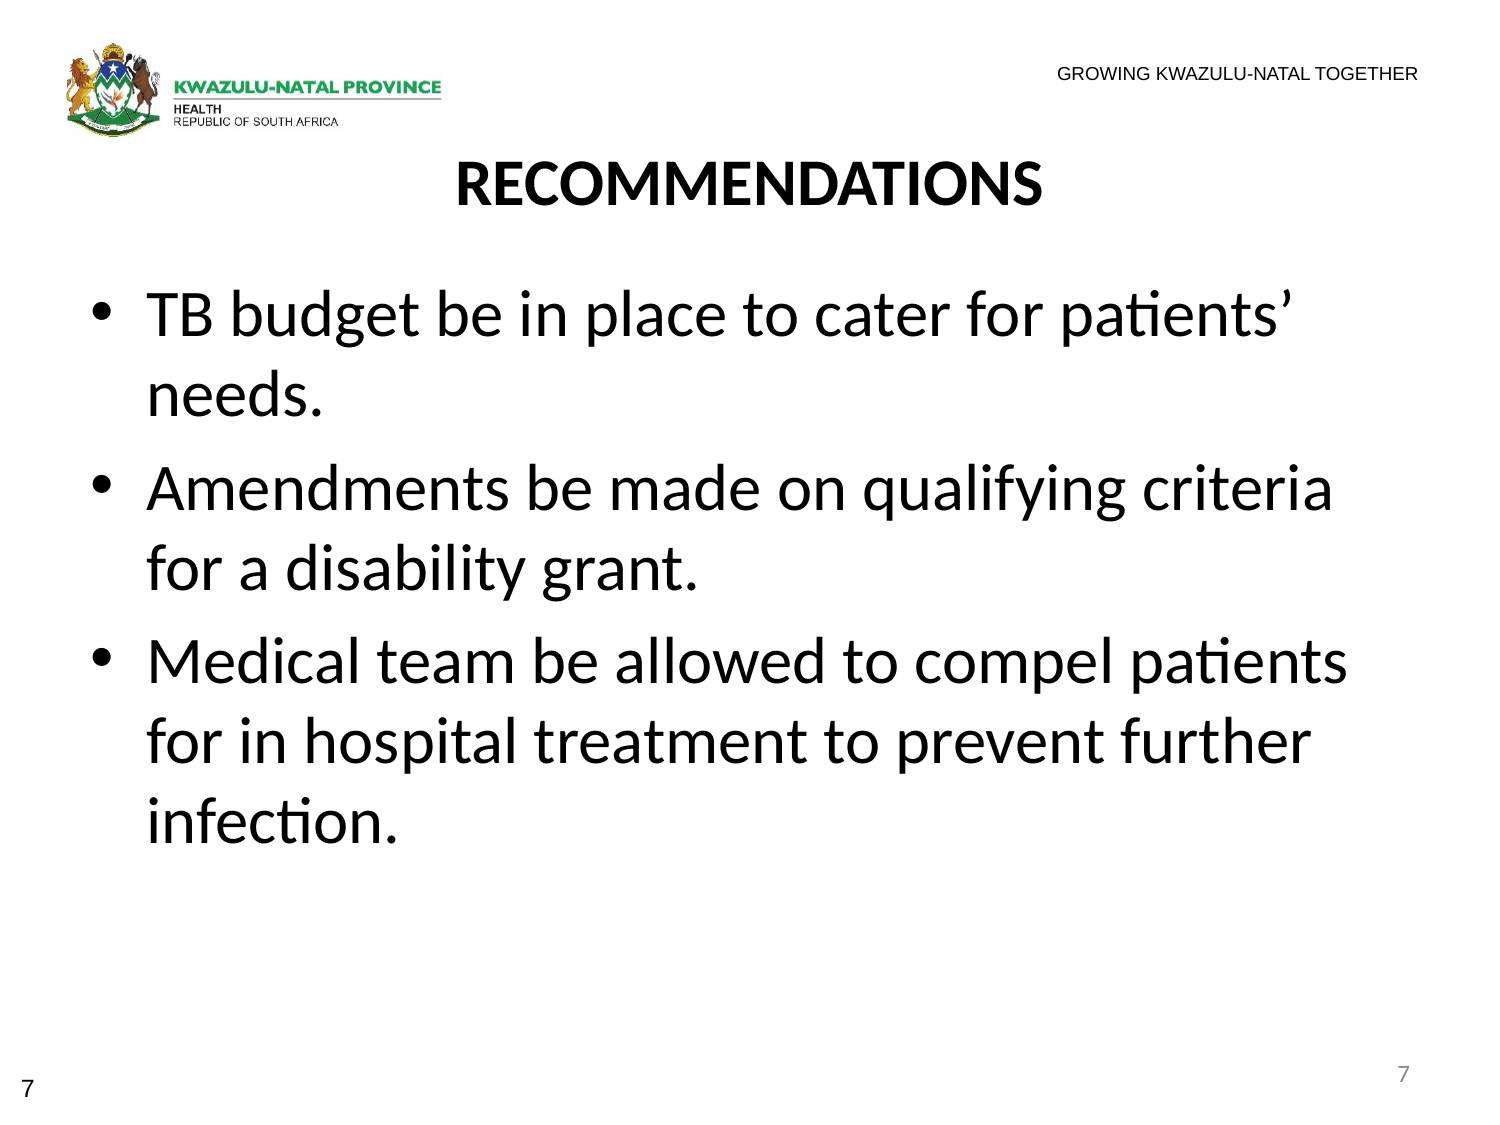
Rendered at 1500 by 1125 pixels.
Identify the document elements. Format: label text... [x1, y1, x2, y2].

picture [64, 42, 444, 139]
text_box 7 [5, 1057, 356, 1118]
list TB budget be in place to cater for patients’ needs. Amendments be made on qualifying criteria for a disability grant. Medical team be allowed to compel patients for in hospital treatment to prevent further infection. [75, 262, 1425, 1005]
text_box GROWING KWAZULU-NATAL TOGETHER [1042, 54, 1495, 92]
slide_number 7 [1074, 1042, 1425, 1103]
title RECOMMENDATIONS [75, 45, 1425, 233]
